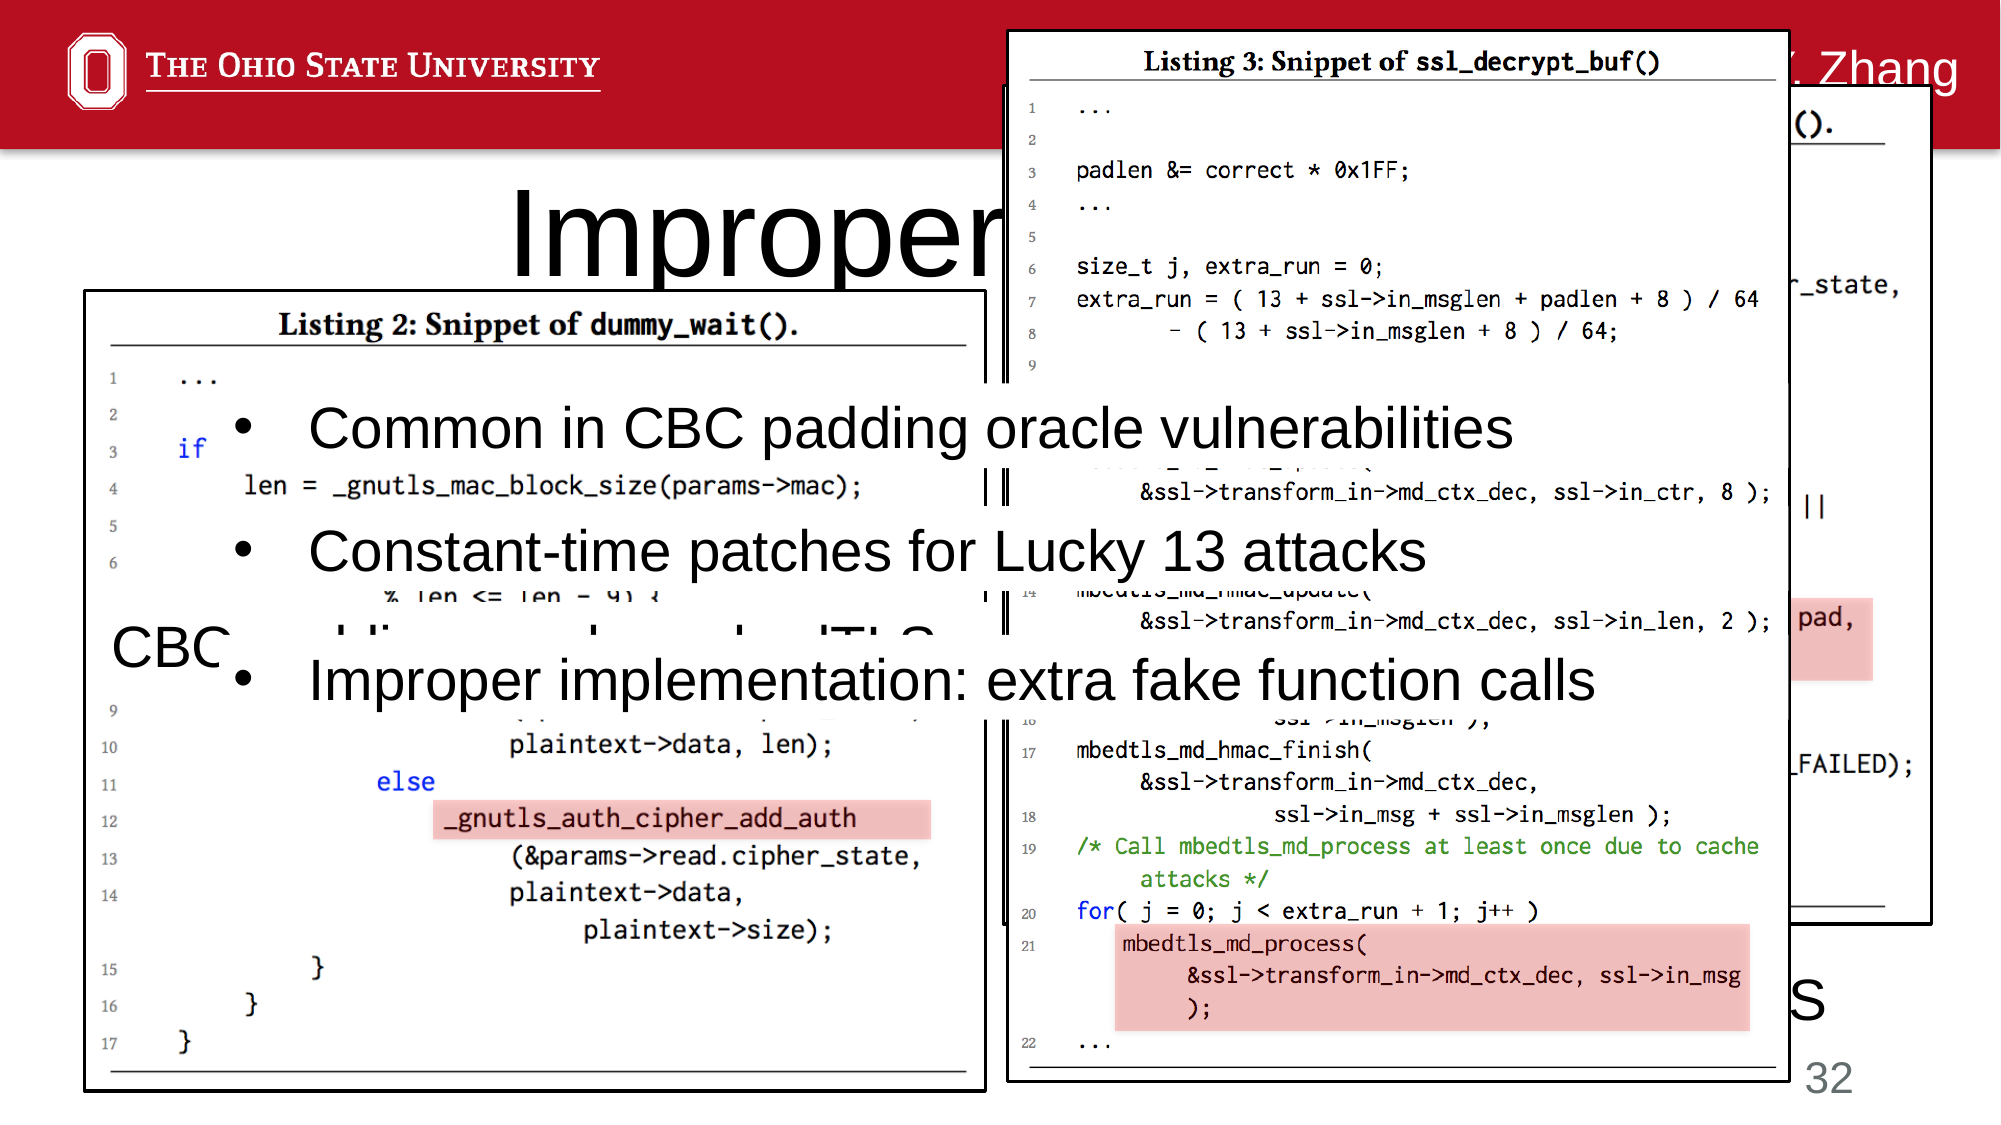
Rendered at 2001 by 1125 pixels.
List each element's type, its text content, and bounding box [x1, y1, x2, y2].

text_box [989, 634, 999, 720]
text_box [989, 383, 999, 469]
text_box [1793, 86, 1931, 923]
picture [67, 32, 601, 110]
text_box Improper Patches [137, 143, 999, 281]
text_box CBC padding oracle - GnuTLS [1793, 955, 1914, 1040]
text_box Constant-time patches for Lucky 13 attacks [989, 506, 999, 591]
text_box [85, 291, 985, 1090]
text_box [1008, 31, 1789, 1080]
text_box Y. Xiao, M. Li, S. Chen, Y. Zhang [1215, 28, 1976, 104]
